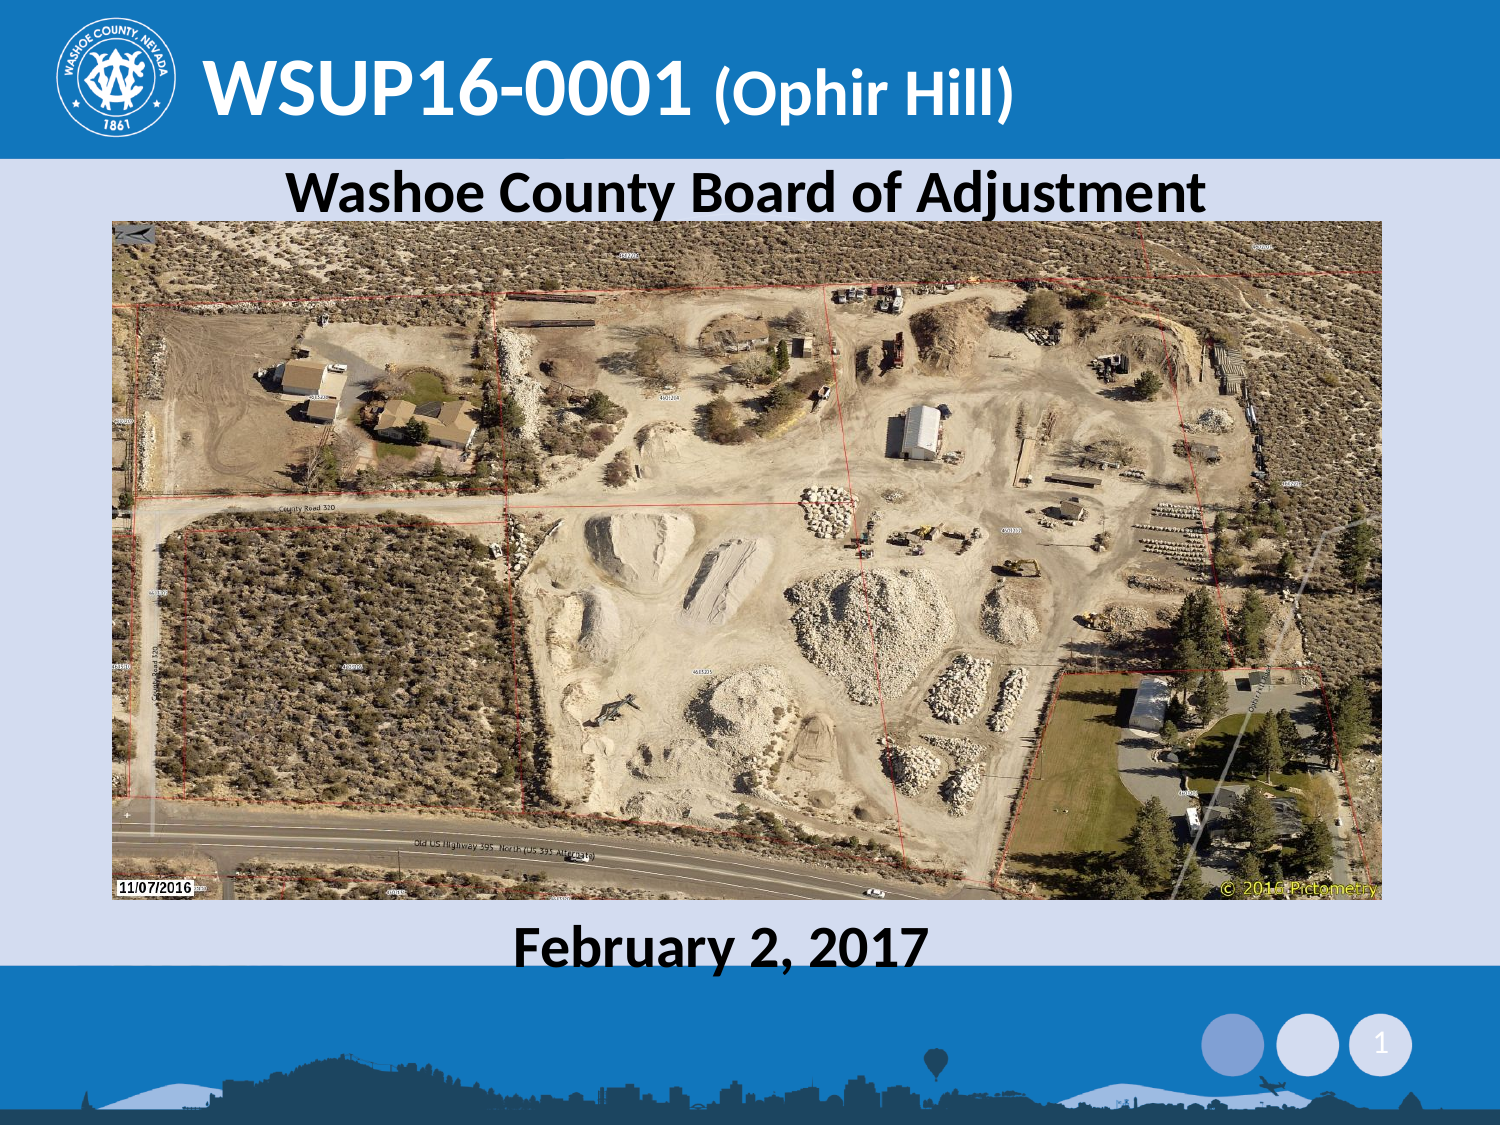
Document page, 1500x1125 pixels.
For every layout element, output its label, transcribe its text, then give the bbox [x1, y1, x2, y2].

picture [0, 0, 1500, 1125]
text_box WSUP16-0001 (Ophir Hill) [187, 24, 1500, 140]
text_box February 2, 2017 [498, 908, 996, 988]
subtitle Washoe County Board of Adjustment [65, 145, 1429, 233]
